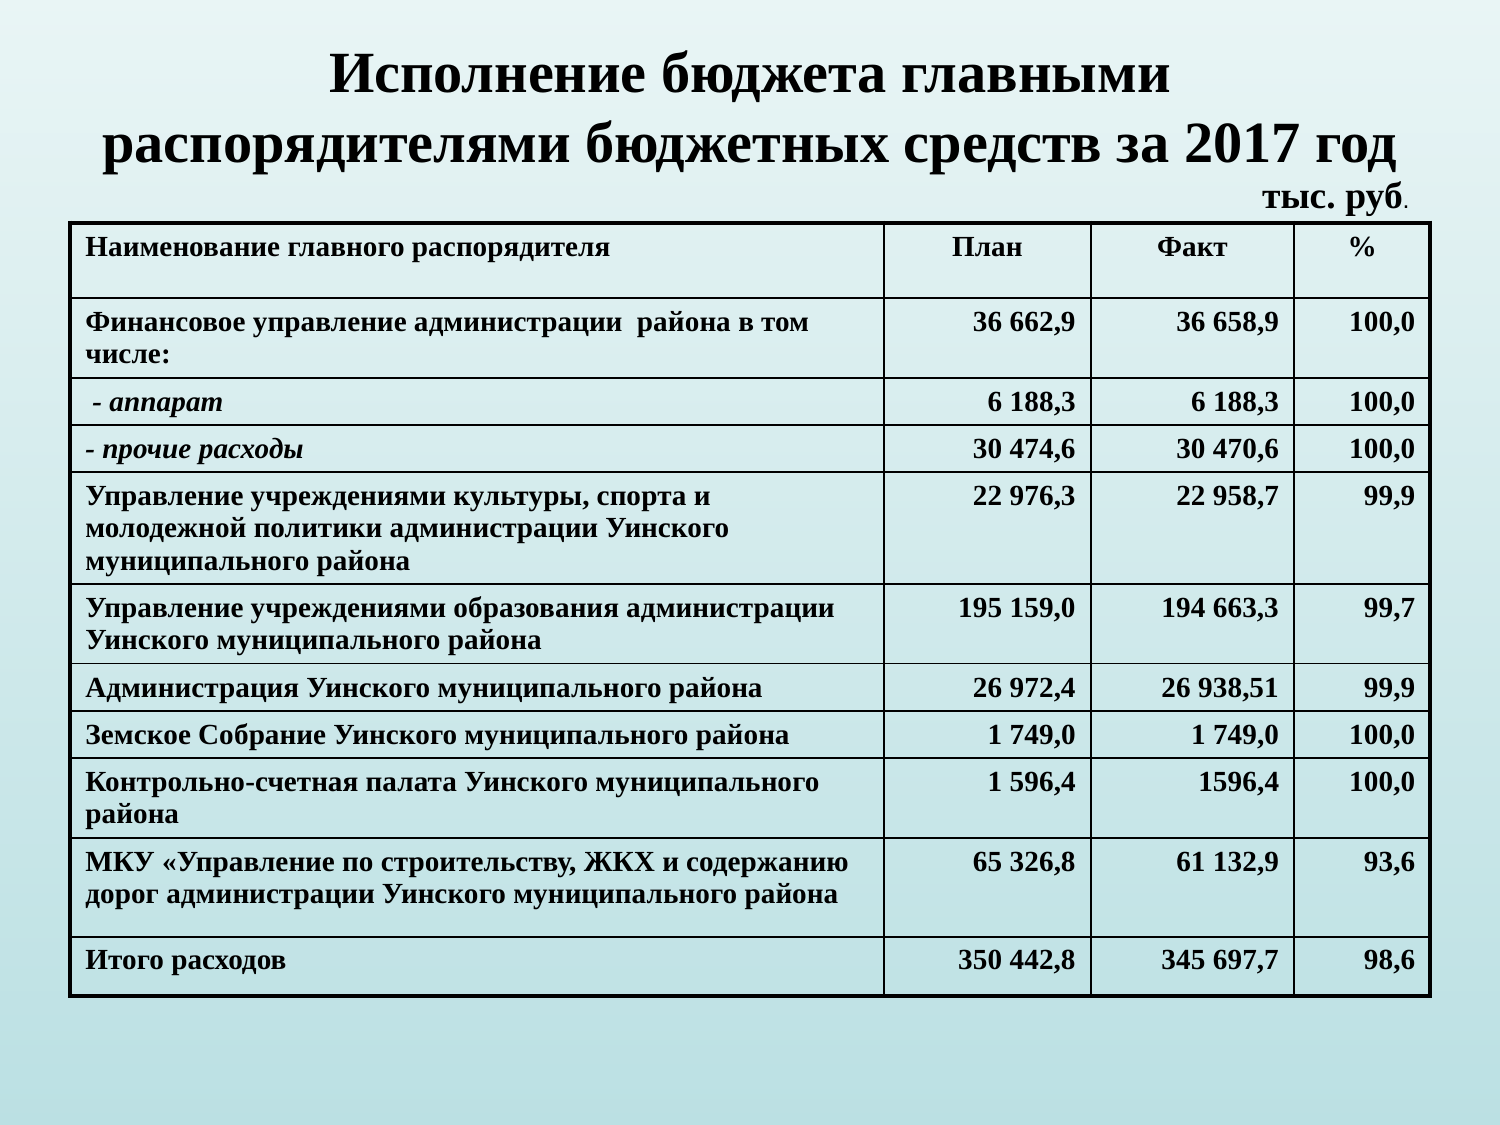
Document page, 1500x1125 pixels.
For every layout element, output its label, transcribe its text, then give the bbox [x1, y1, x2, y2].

table_cell 195 159,0 [885, 585, 1090, 663]
table_header План [885, 225, 1090, 297]
table_header Наименование главного распорядителя [72, 225, 883, 297]
table_cell 30 474,6 [885, 426, 1090, 471]
table_cell 6 188,3 [885, 379, 1090, 424]
table_cell 1 596,4 [885, 759, 1090, 837]
table_cell 61 132,9 [1092, 839, 1293, 936]
table_cell 36 658,9 [1092, 299, 1293, 377]
table_cell Управление учреждениями образования администрации Уинского муниципального района [72, 585, 883, 663]
table_cell 26 938,51 [1092, 664, 1293, 710]
table_cell 99,7 [1295, 585, 1428, 663]
table_cell 93,6 [1295, 839, 1428, 936]
table_cell 1 749,0 [885, 712, 1090, 757]
table_cell Итого расходов [72, 938, 883, 994]
table_cell 30 470,6 [1092, 426, 1293, 471]
table_cell 100,0 [1295, 299, 1428, 377]
table_cell 26 972,4 [885, 664, 1090, 710]
table_cell 1 749,0 [1092, 712, 1293, 757]
table_cell Администрация Уинского муниципального района [72, 664, 883, 710]
table_cell 6 188,3 [1092, 379, 1293, 424]
table_cell 100,0 [1295, 759, 1428, 837]
table_cell 350 442,8 [885, 938, 1090, 994]
table_cell 345 697,7 [1092, 938, 1293, 994]
table_cell 100,0 [1295, 712, 1428, 757]
table_cell 1596,4 [1092, 759, 1293, 837]
table_cell Земское Собрание Уинского муниципального района [72, 712, 883, 757]
table_cell 36 662,9 [885, 299, 1090, 377]
table_cell Контрольно-счетная палата Уинского муниципального района [72, 759, 883, 837]
table_cell 99,9 [1295, 664, 1428, 710]
table_header % [1295, 225, 1428, 297]
table_cell МКУ «Управление по строительству, ЖКХ и содержанию дорог администрации Уинского муниципального района [72, 839, 883, 936]
table_cell 22 976,3 [885, 473, 1090, 583]
table_cell 98,6 [1295, 938, 1428, 994]
table_cell 194 663,3 [1092, 585, 1293, 663]
table_cell - аппарат [72, 379, 883, 424]
table_cell 22 958,7 [1092, 473, 1293, 583]
table_cell 100,0 [1295, 379, 1428, 424]
title Исполнение бюджета главными распорядителями бюджетных средств за 2017 год [74, 44, 1426, 221]
table_cell Управление учреждениями культуры, спорта и молодежной политики администрации Уинского муниципального района [72, 473, 883, 583]
table_cell 100,0 [1295, 426, 1428, 471]
table_cell 65 326,8 [885, 839, 1090, 936]
text_box тыс. руб. [1230, 163, 1442, 224]
table_header Факт [1092, 225, 1293, 297]
table_cell 99,9 [1295, 473, 1428, 583]
table_cell Финансовое управление администрации района в том числе: [72, 299, 883, 377]
table_cell - прочие расходы [72, 426, 883, 471]
